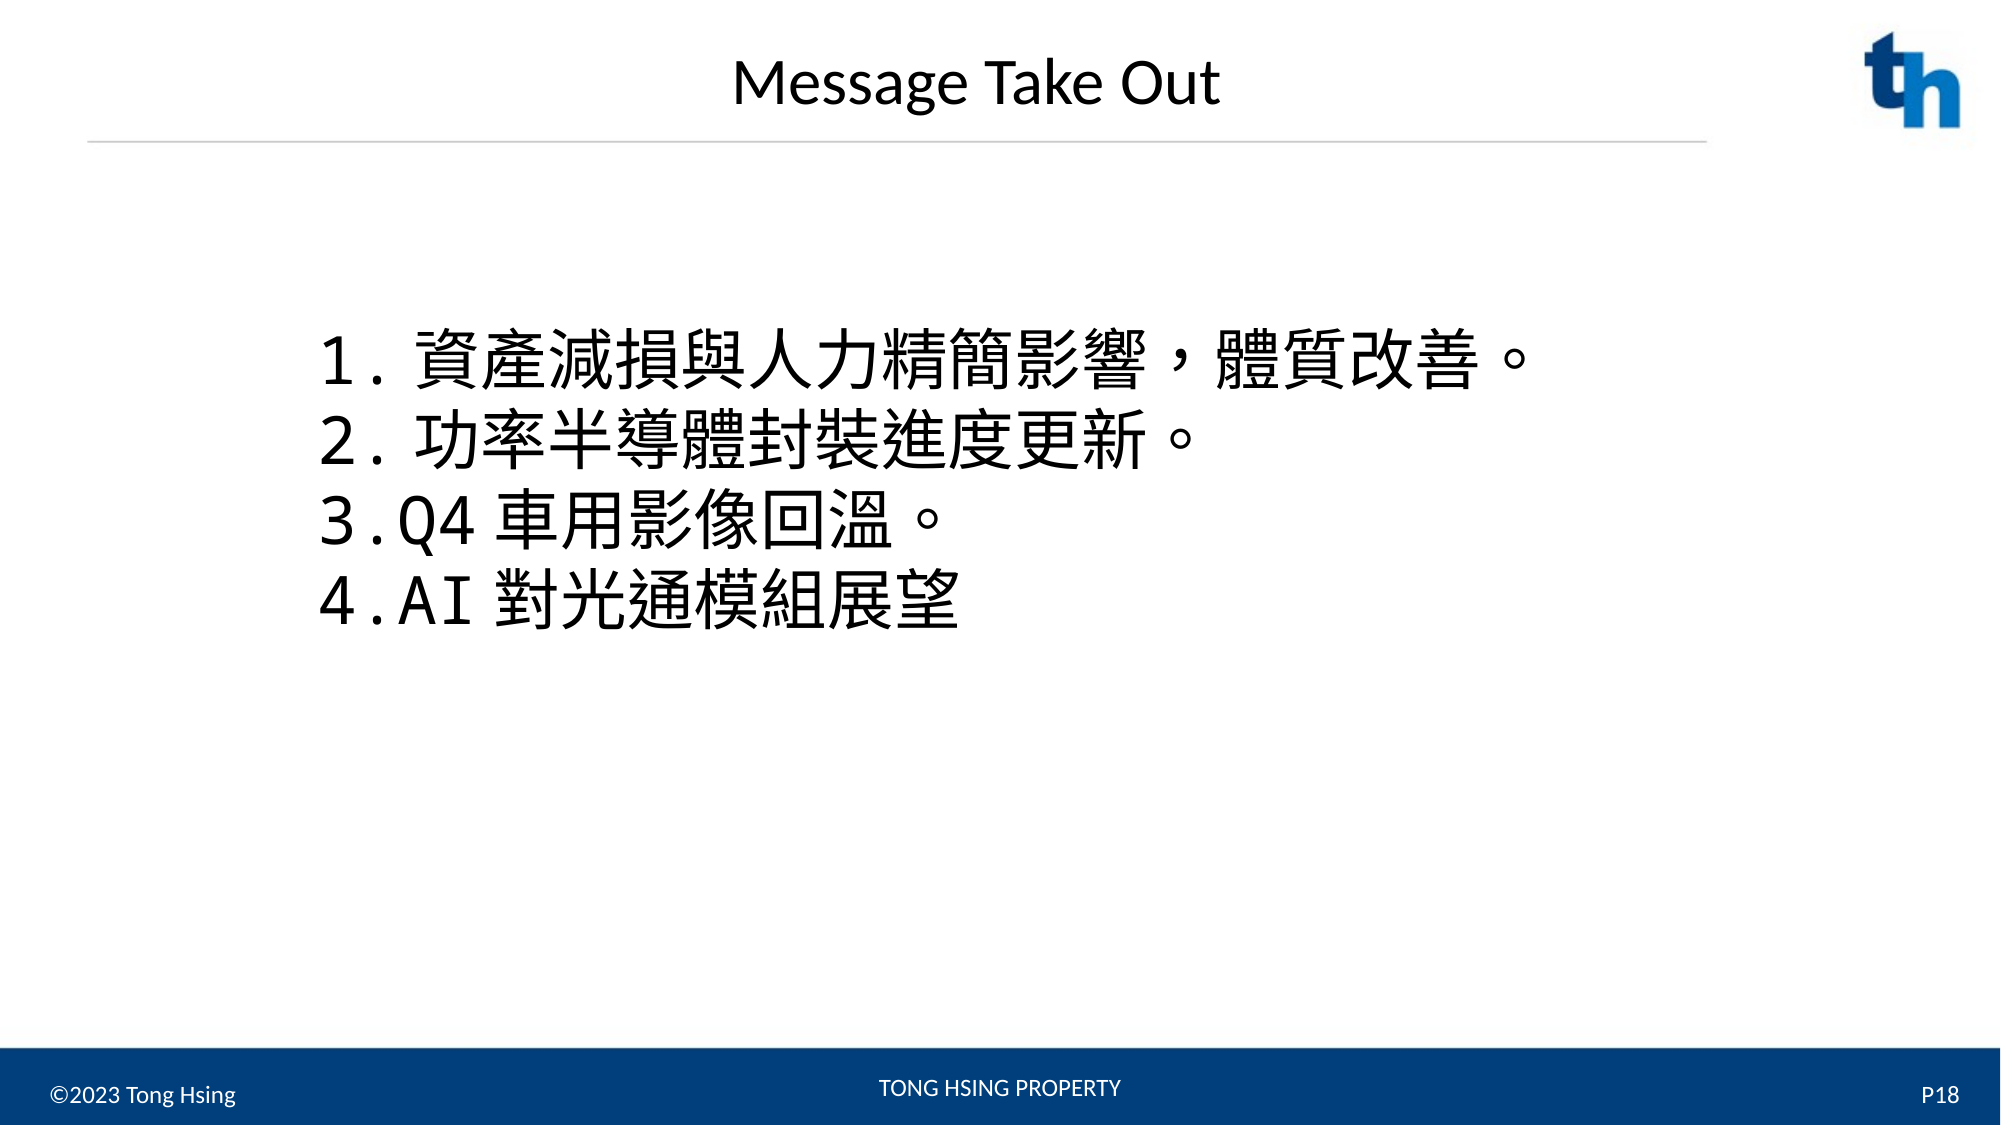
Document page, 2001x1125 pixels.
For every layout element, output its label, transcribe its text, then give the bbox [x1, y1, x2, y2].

text_box Message Take Out [383, 30, 1570, 126]
text_box TONG HSING PROPERTY [604, 1063, 1396, 1124]
slide_number P18 [1524, 1063, 1975, 1124]
text_box 1.資產減損與人力精簡影響，體質改善。 2.功率半導體封裝進度更新。 3.Q4車用影像回溫。 4.AI對光通模組展望 [303, 310, 1596, 646]
picture [0, 0, 2001, 1125]
slide_number ©2023 Tong Hsing [33, 1063, 484, 1124]
